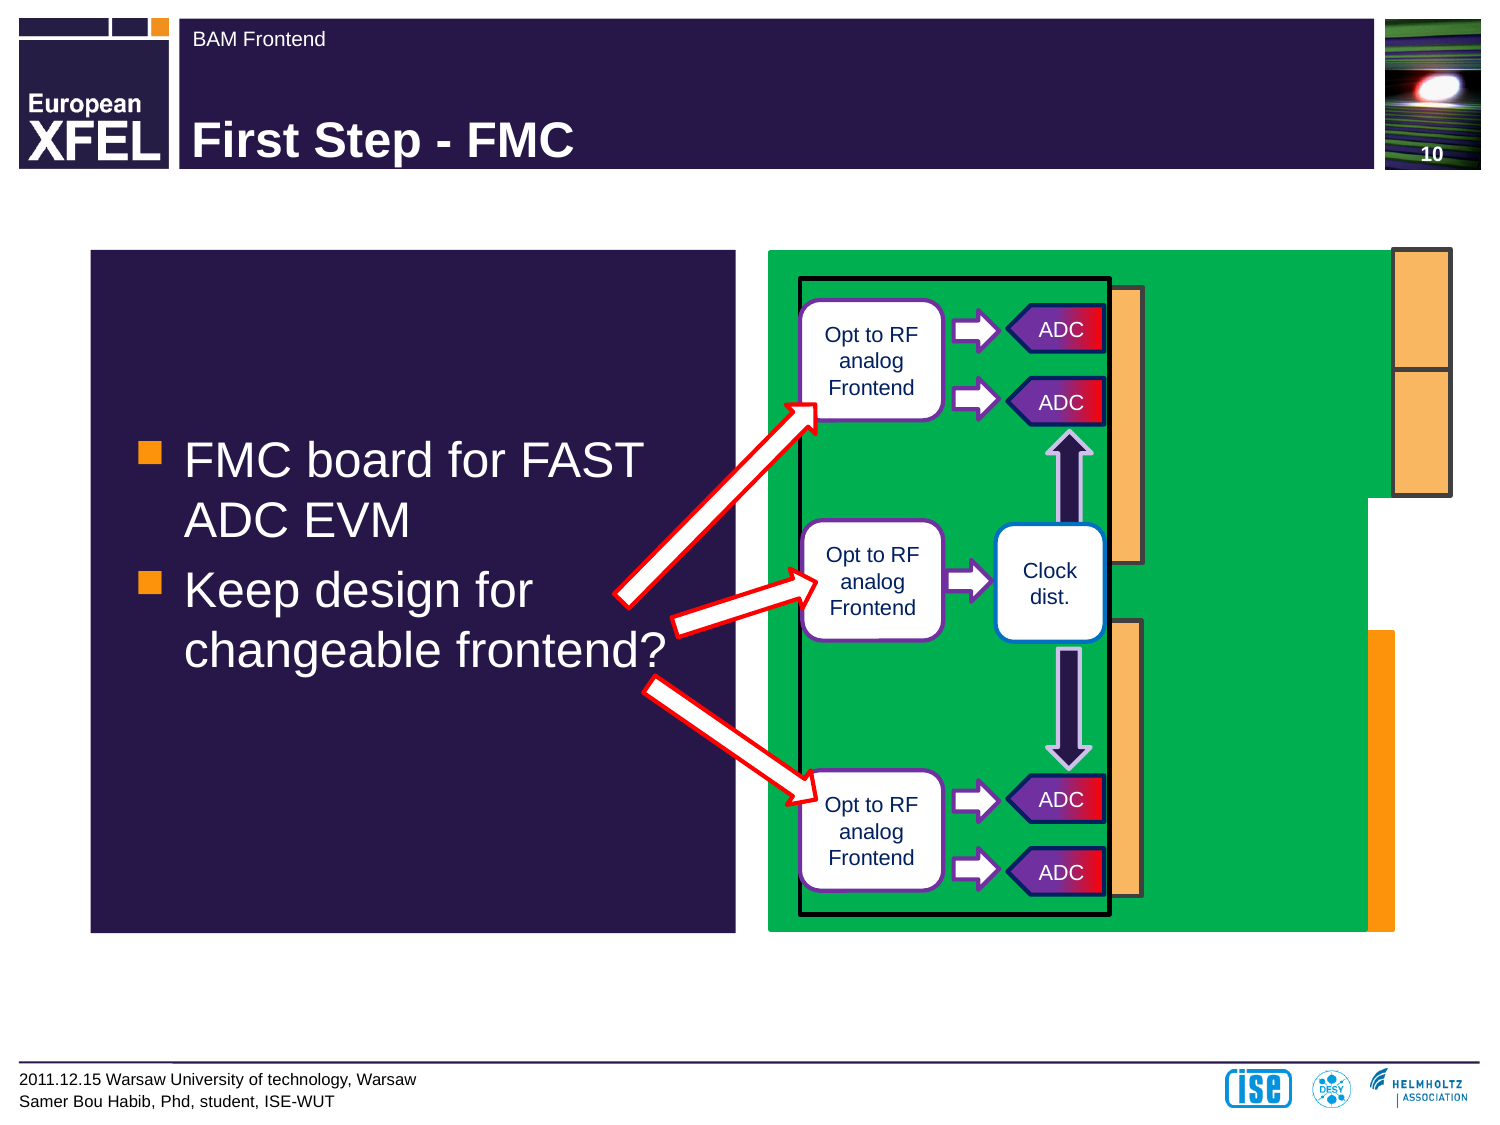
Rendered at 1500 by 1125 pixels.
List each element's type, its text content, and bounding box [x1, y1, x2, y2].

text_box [799, 278, 1144, 915]
text_box 2011.12.15 Warsaw University of technology, Warsaw Samer Bou Habib, Phd, student, ISE-WUT [19, 1067, 955, 1111]
picture [19, 18, 169, 169]
slide_number 10 [1384, 18, 1480, 169]
picture [1370, 1068, 1467, 1108]
picture [1229, 1069, 1288, 1104]
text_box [630, 364, 835, 763]
title First Step - FMC [179, 88, 1375, 168]
list FMC board for FAST ADC EVM Keep design for changeable frontend? [90, 249, 736, 934]
picture [1385, 19, 1481, 170]
picture [1310, 1068, 1353, 1110]
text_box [770, 249, 1451, 930]
